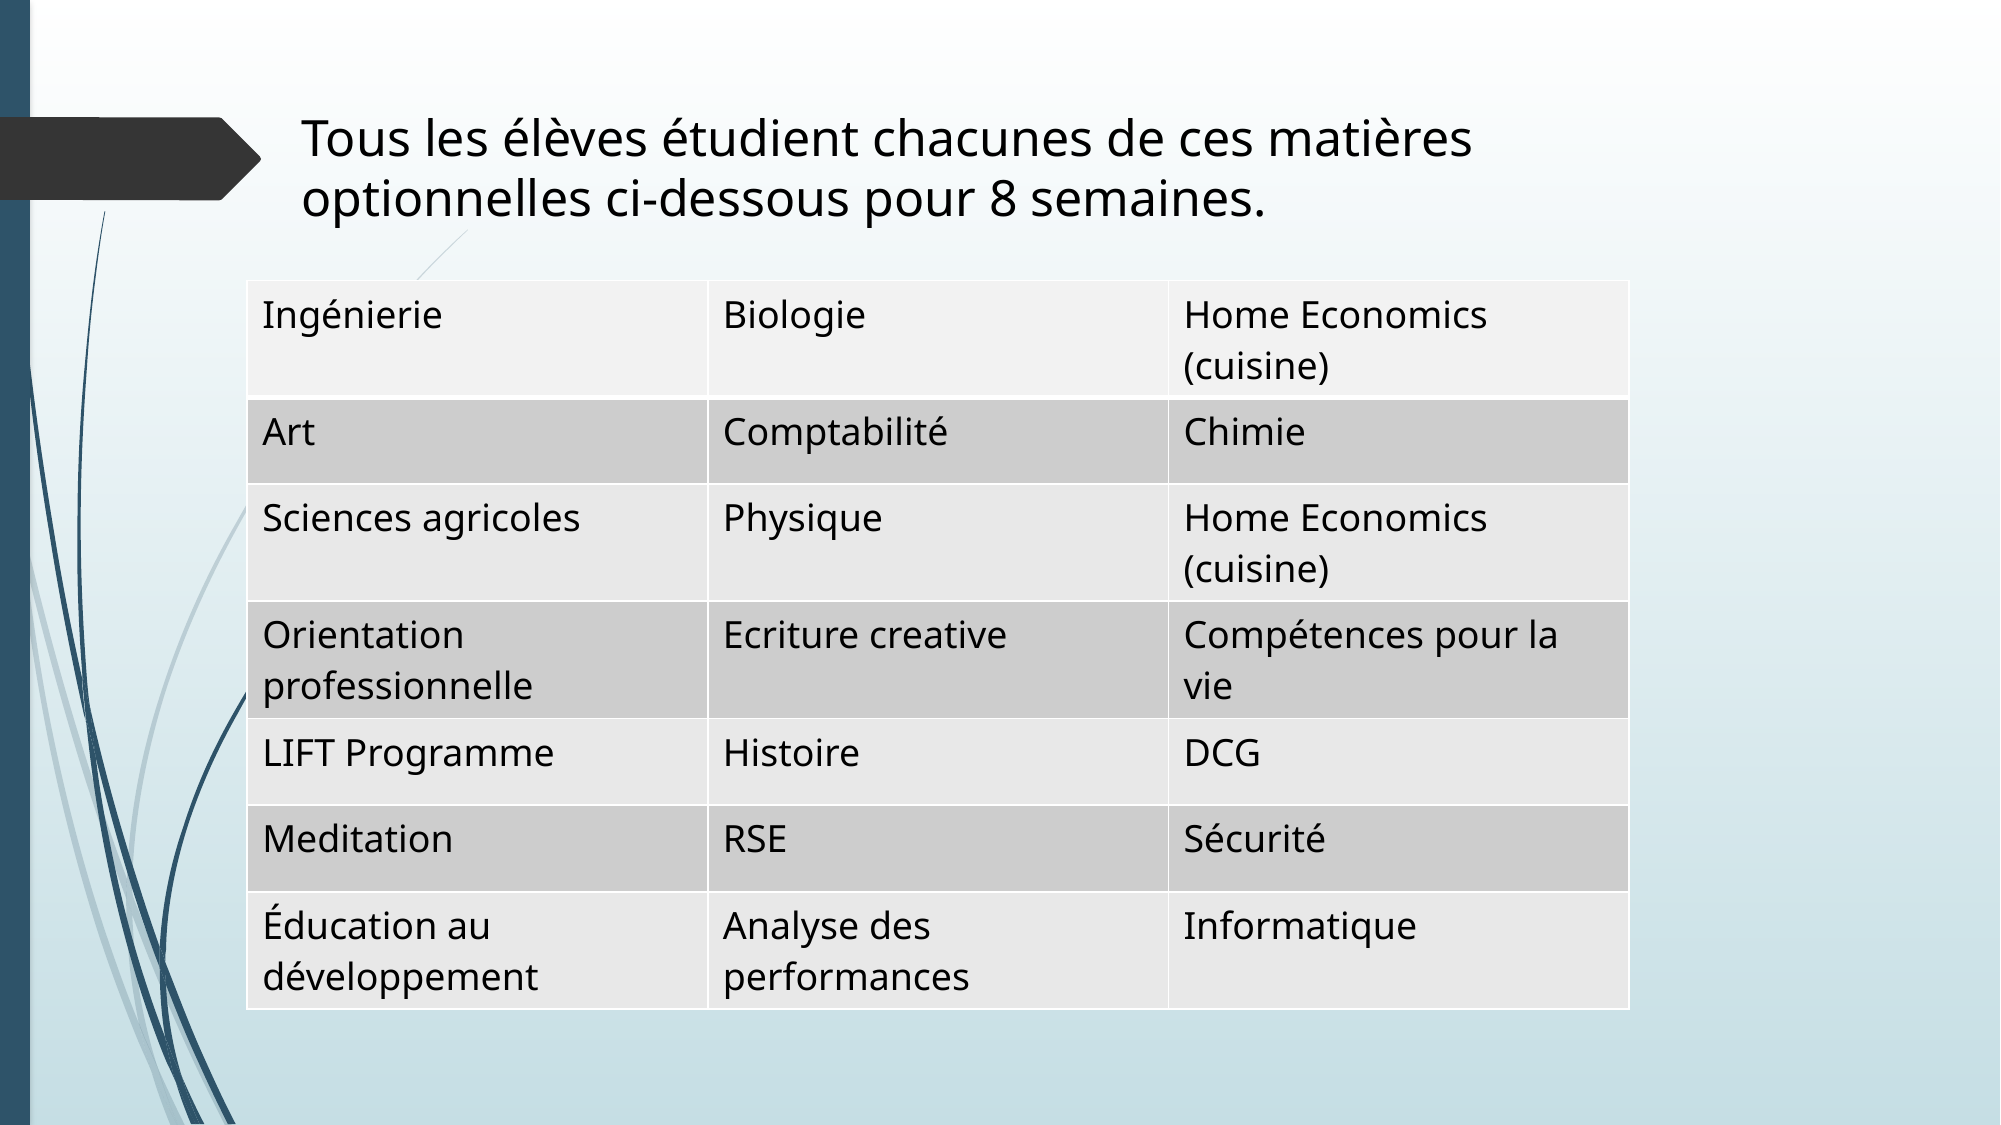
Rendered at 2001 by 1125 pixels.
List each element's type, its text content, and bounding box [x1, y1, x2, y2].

text_box Tous les élèves étudient chacunes de ces matières optionnelles ci-dessous pour 8 semaines. [286, 99, 1743, 235]
table_cell Sécurité [1169, 806, 1628, 891]
table_cell Home Economics​ (cuisine) [1169, 485, 1628, 600]
table_cell Histoire​ [709, 719, 1168, 804]
table_cell Meditation [248, 806, 707, 891]
table_header Biologie [709, 281, 1168, 395]
table_cell RSE [709, 806, 1168, 891]
table_cell Informatique [1169, 893, 1628, 1008]
table_cell LIFT Programme​ [248, 719, 707, 804]
table_header Home Economics​ (cuisine) [1169, 281, 1628, 395]
table_cell Orientation professionnelle [248, 602, 707, 718]
table_cell Compétences pour la vie [1169, 602, 1628, 718]
table_cell Science​s agricoles [248, 485, 707, 600]
table_cell Chimie [1169, 400, 1628, 483]
table_cell Éducation au développement [248, 893, 707, 1008]
table_cell Physique [709, 485, 1168, 600]
table_cell Art​ [248, 400, 707, 483]
table_cell Ecriture creative [709, 602, 1168, 718]
table_header Ingénierie [248, 281, 707, 395]
table_cell Analyse des performances [709, 893, 1168, 1008]
table_cell Comptabilité [709, 400, 1168, 483]
table_cell DCG​ [1169, 719, 1628, 804]
